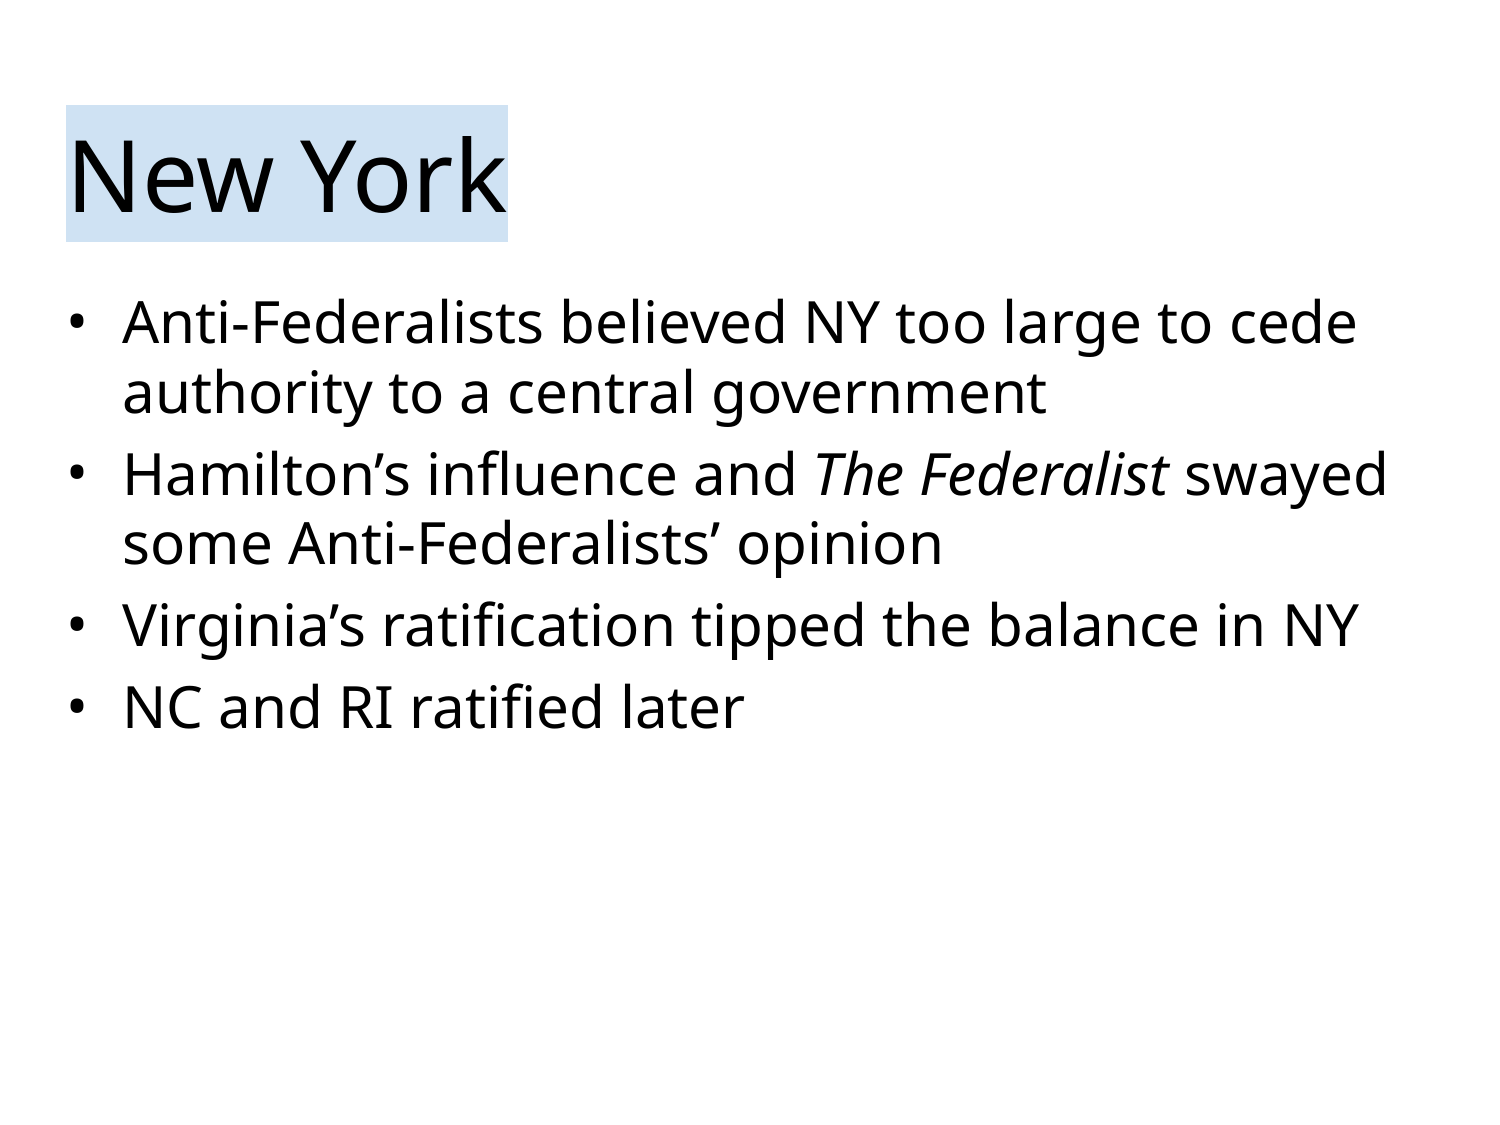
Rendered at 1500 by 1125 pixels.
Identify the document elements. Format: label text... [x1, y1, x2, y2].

title New York [51, 97, 1449, 223]
list Anti-Federalists believed NY too large to cede authority to a central government Hamilton’s influence and The Federalist swayed some Anti-Federalists’ opinion Virginia’s ratification tipped the balance in NY NC and RI ratified later [51, 269, 1449, 1000]
